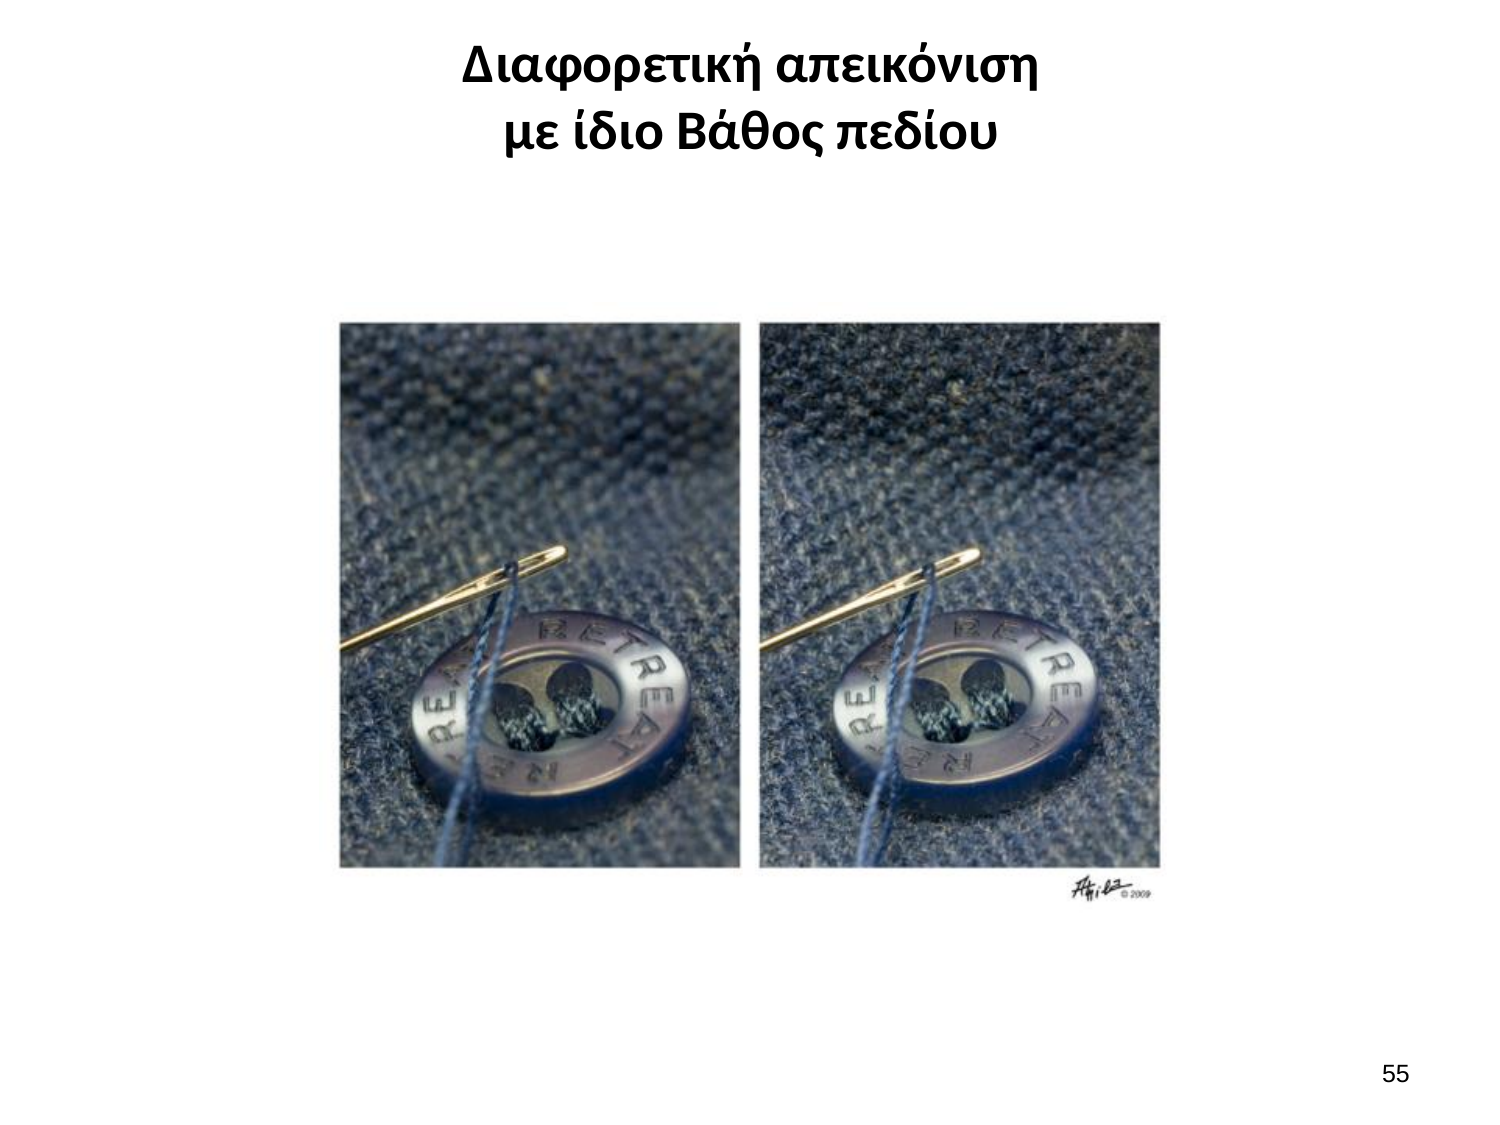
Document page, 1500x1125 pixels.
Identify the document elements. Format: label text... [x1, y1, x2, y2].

slide_number 54 [1074, 1042, 1425, 1103]
title Διαφορετική απεικόνιση με ίδιο Βάθος πεδίου [76, 19, 1427, 169]
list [319, 302, 1181, 918]
